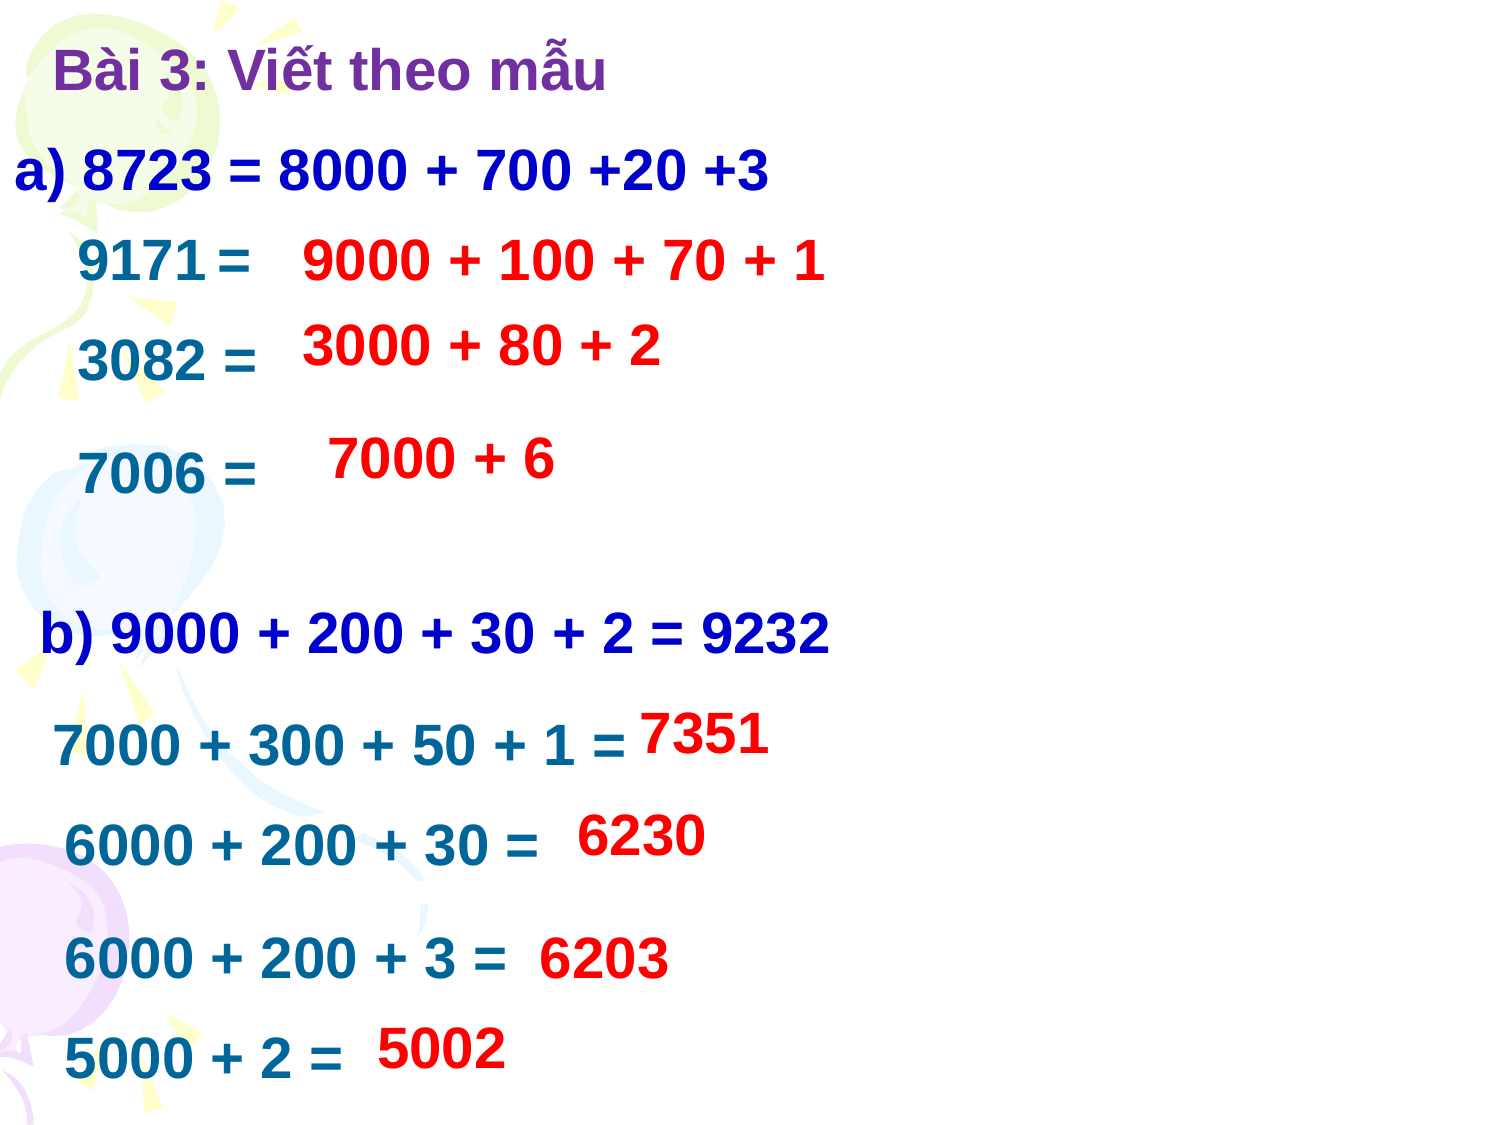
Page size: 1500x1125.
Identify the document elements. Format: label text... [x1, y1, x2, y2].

text_box 3000 + 80 + 2 [287, 299, 688, 385]
text_box 7000 + 6 [312, 412, 625, 498]
text_box 7351 [624, 687, 908, 773]
text_box b) 9000 + 200 + 30 + 2 = 9232 [24, 587, 888, 673]
text_box 7006 = [62, 427, 338, 513]
text_box 6230 [562, 789, 772, 875]
text_box 7000 + 300 + 50 + 1 = [37, 699, 688, 785]
text_box 9000 + 100 + 70 + 1 [287, 214, 850, 300]
text_box 6203 [524, 912, 738, 998]
text_box 5002 [362, 1002, 575, 1088]
text_box 3082 = [62, 314, 313, 400]
text_box a) 8723 = 8000 + 700 +20 +3 [0, 125, 925, 210]
text_box 9171 = [62, 214, 287, 300]
text_box 5000 + 2 = [50, 1012, 382, 1098]
text_box Bài 3: Viết theo mẫu [37, 24, 838, 110]
text_box 6000 + 200 + 3 = [49, 912, 524, 998]
text_box 6000 + 200 + 30 = [50, 800, 688, 885]
